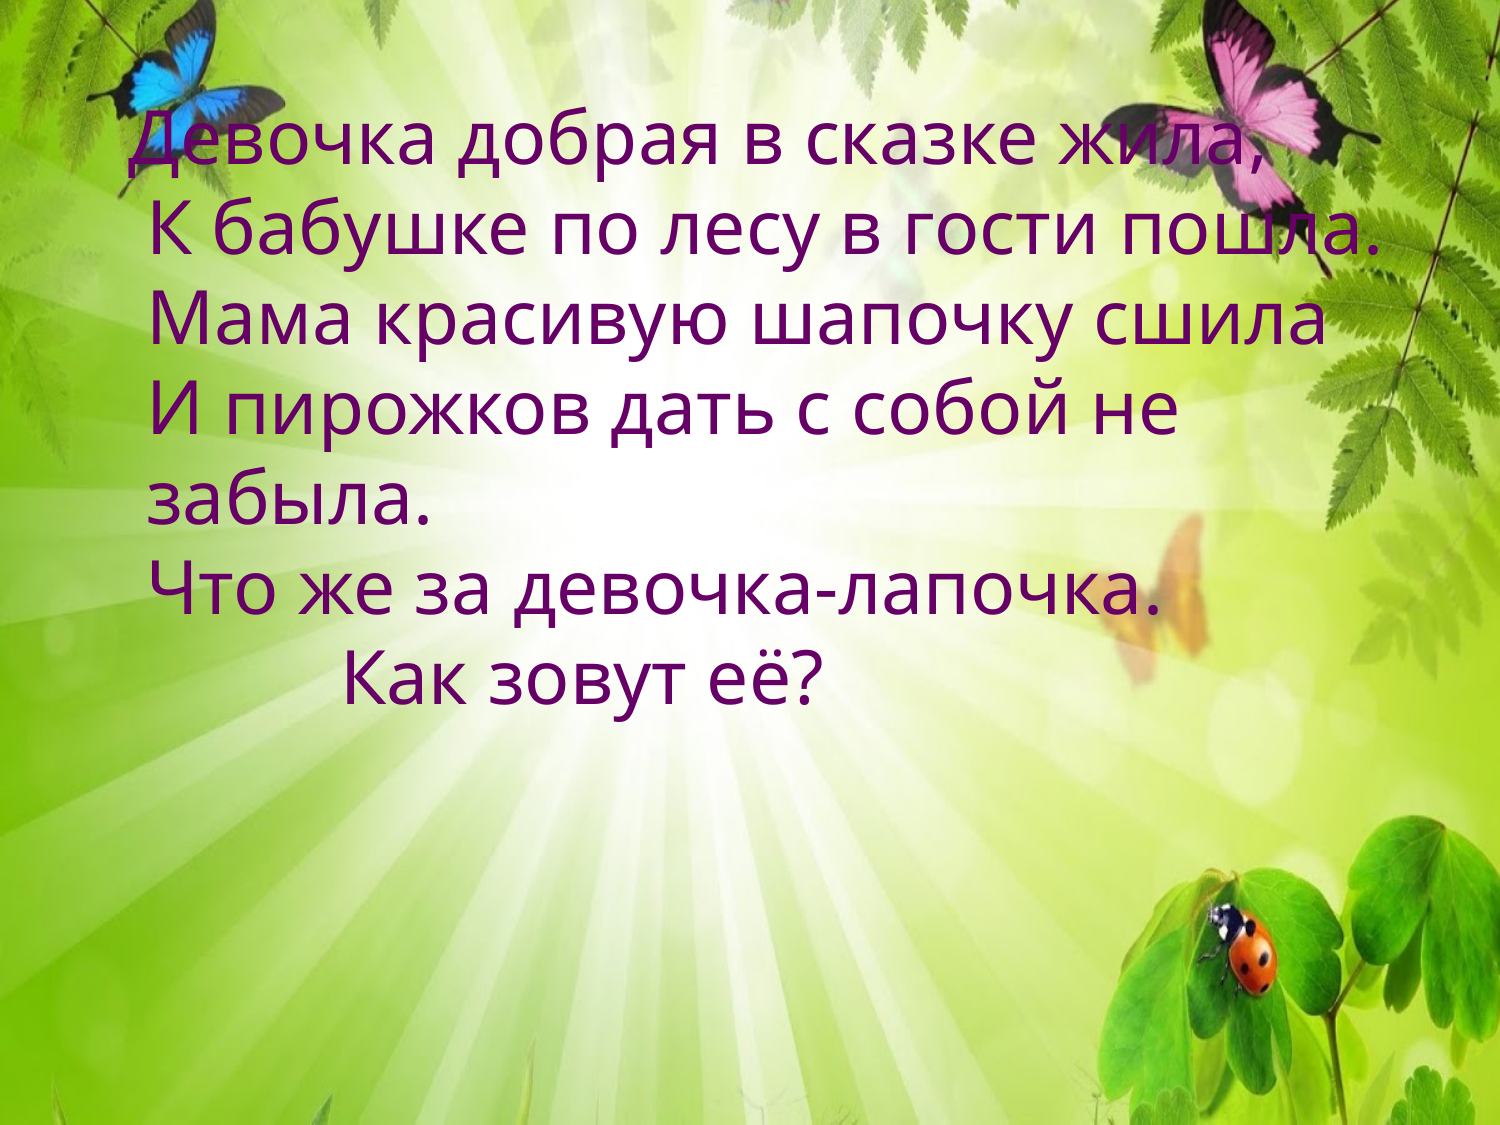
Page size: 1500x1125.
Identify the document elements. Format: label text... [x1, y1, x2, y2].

picture [0, 0, 1500, 1125]
list Девочка добрая в сказке жила, К бабушке по лесу в гости пошла. Мама красивую шапочку сшила И пирожков дать с собой не забыла. Что же за девочка-лапочка. Как зовут её? [75, 82, 1425, 1005]
